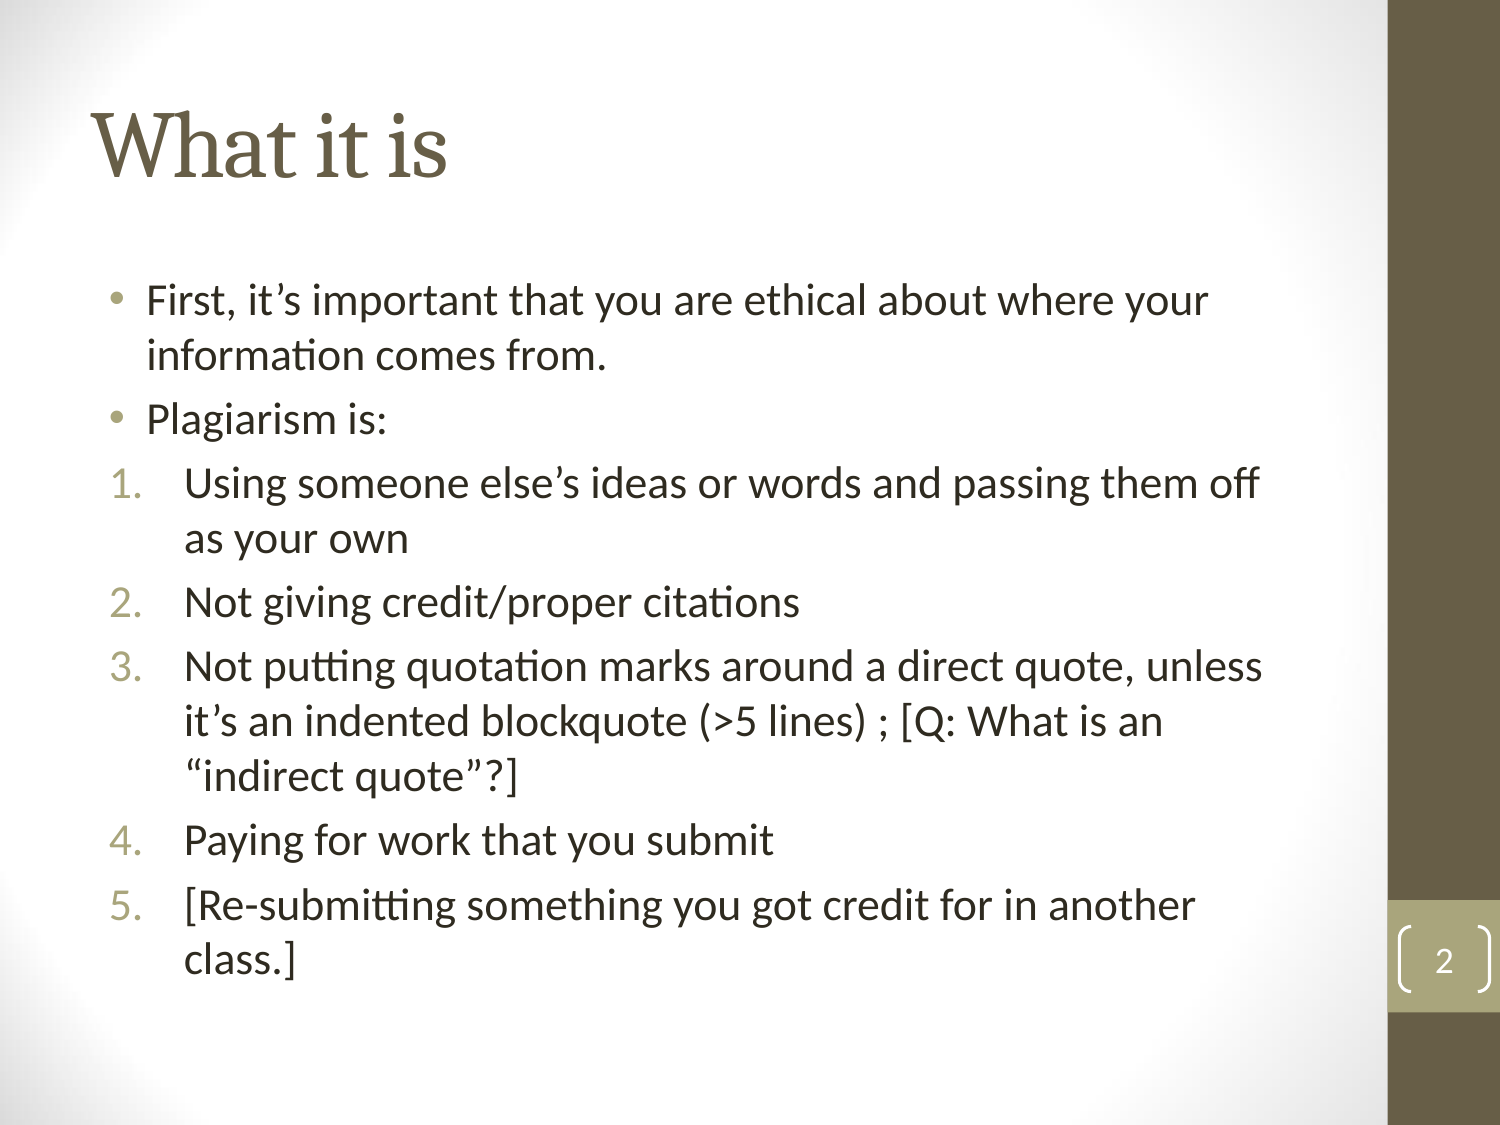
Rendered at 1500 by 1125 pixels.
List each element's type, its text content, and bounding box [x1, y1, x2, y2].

slide_number 2 [1397, 924, 1492, 994]
title What it is [75, 45, 1325, 233]
list First, it’s important that you are ethical about where your information comes from. Plagiarism is: Using someone else’s ideas or words and passing them off as your own Not giving credit/proper citations Not putting quotation marks around a direct quote, unless it’s an indented blockquote (>5 lines) ; [Q: What is an “indirect quote”?] Paying for work that you submit [Re-submitting something you got credit for in another class.] [75, 262, 1325, 1050]
picture [0, 0, 1387, 1125]
